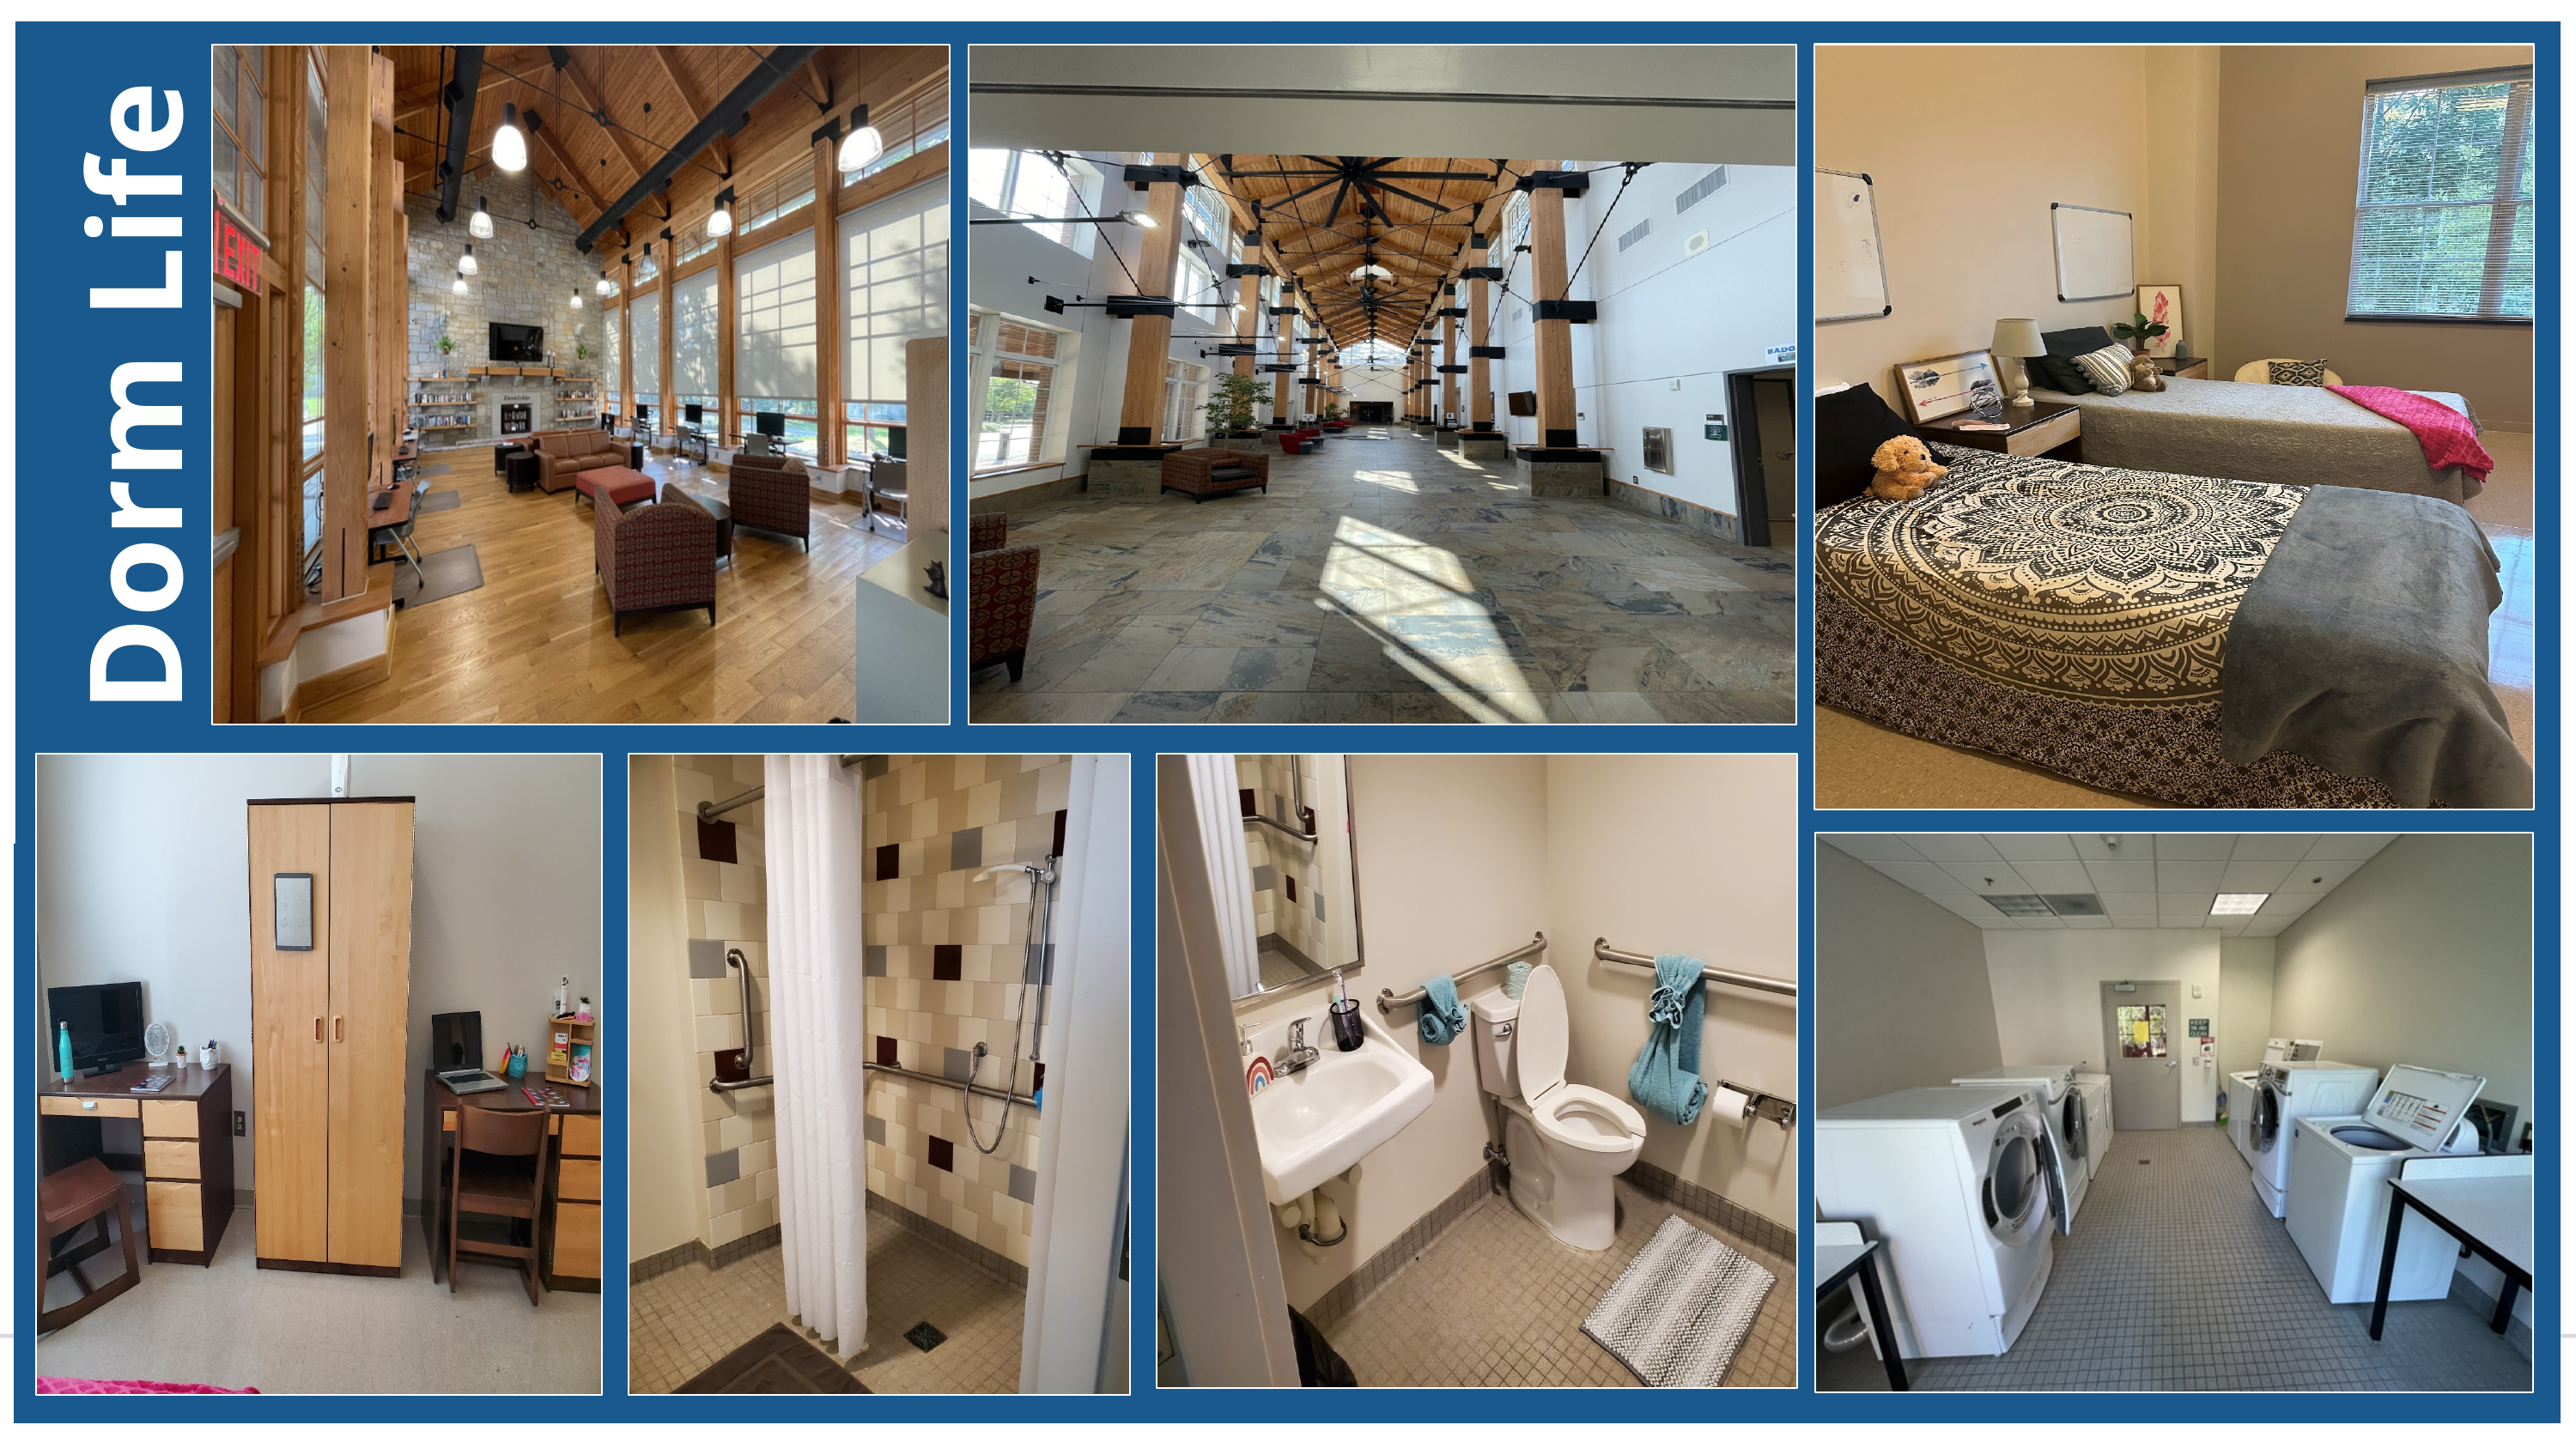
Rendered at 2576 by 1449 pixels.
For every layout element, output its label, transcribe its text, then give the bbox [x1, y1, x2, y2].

text_box [1252, 846, 2561, 1423]
picture [36, 754, 601, 1394]
text_box [1271, 21, 2561, 846]
text_box [968, 45, 1797, 724]
text_box [15, 21, 65, 843]
picture [1157, 754, 1797, 1387]
picture [629, 754, 1130, 1394]
text_box Dorm Life [65, 0, 209, 753]
text_box [1814, 832, 2533, 1392]
text_box [209, 21, 1271, 843]
picture [1814, 45, 2534, 809]
text_box [212, 45, 951, 724]
text_box [14, 843, 1252, 1423]
